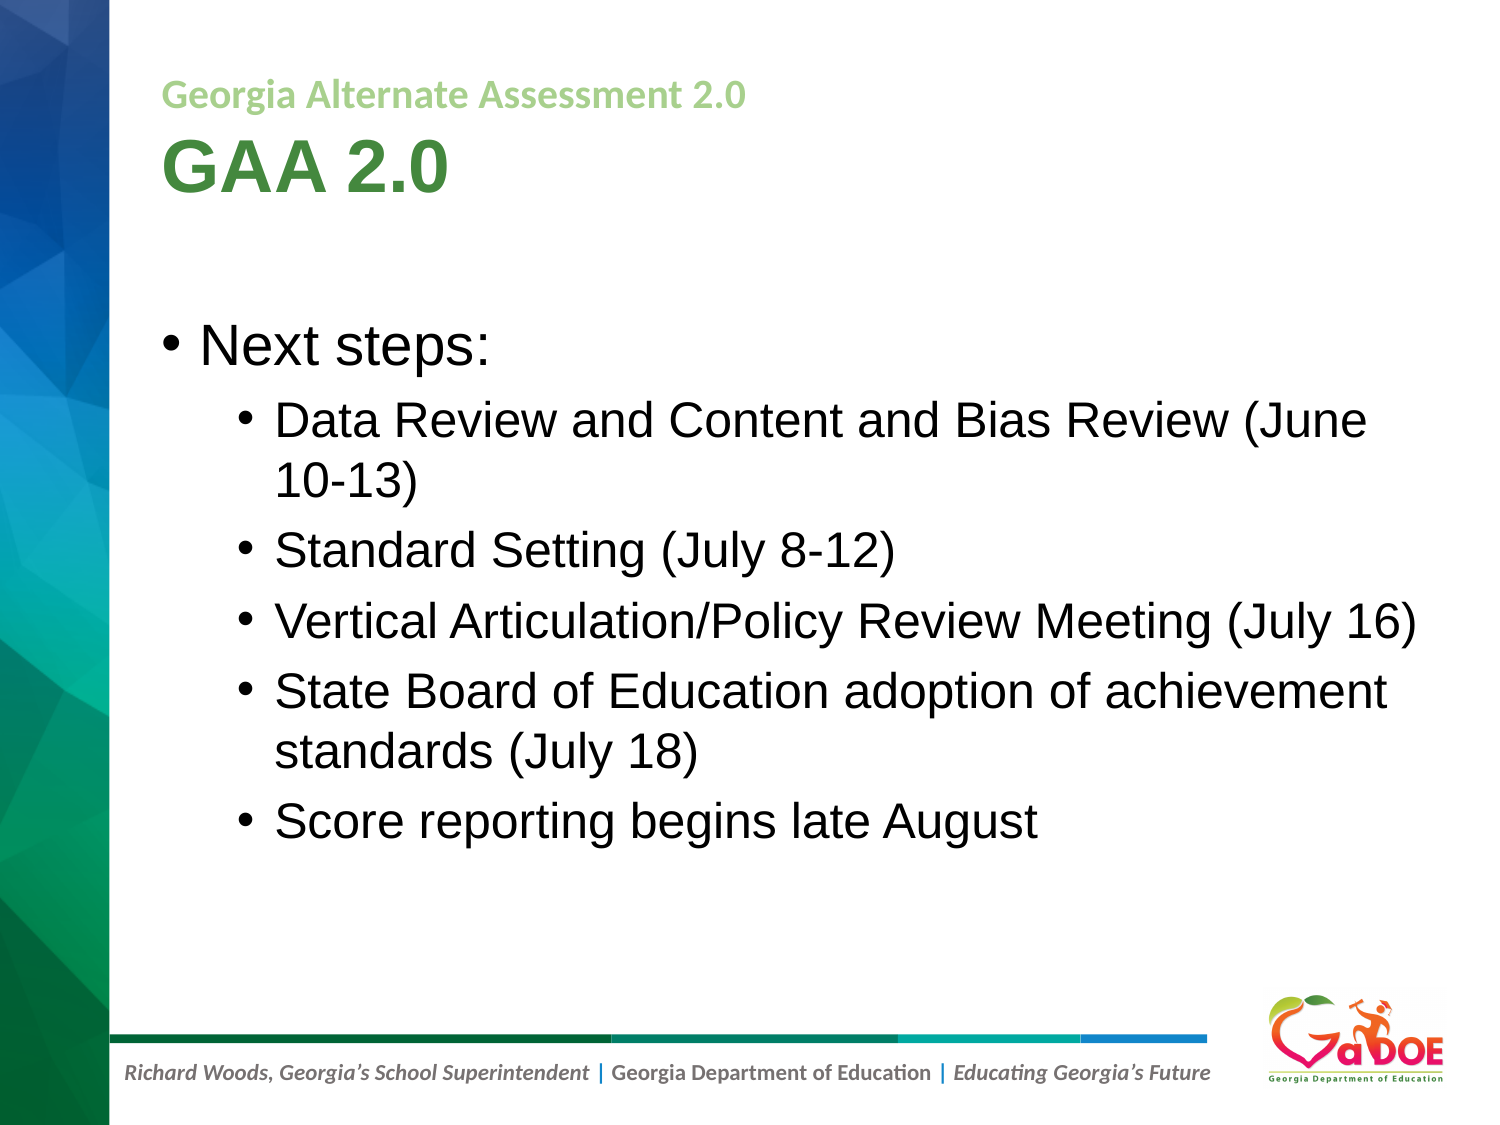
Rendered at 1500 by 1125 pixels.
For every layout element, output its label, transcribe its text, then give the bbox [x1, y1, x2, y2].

picture [0, 0, 110, 1125]
picture [1263, 987, 1447, 1089]
title GAA 2.0 [146, 59, 1441, 278]
list Next steps: Data Review and Content and Bias Review (June 10-13) Standard Setting (July 8-12) Vertical Articulation/Policy Review Meeting (July 16) State Board of Education adoption of achievement standards (July 18) Score reporting begins late August [146, 299, 1441, 1018]
text_box Georgia Alternate Assessment 2.0 [146, 59, 903, 125]
